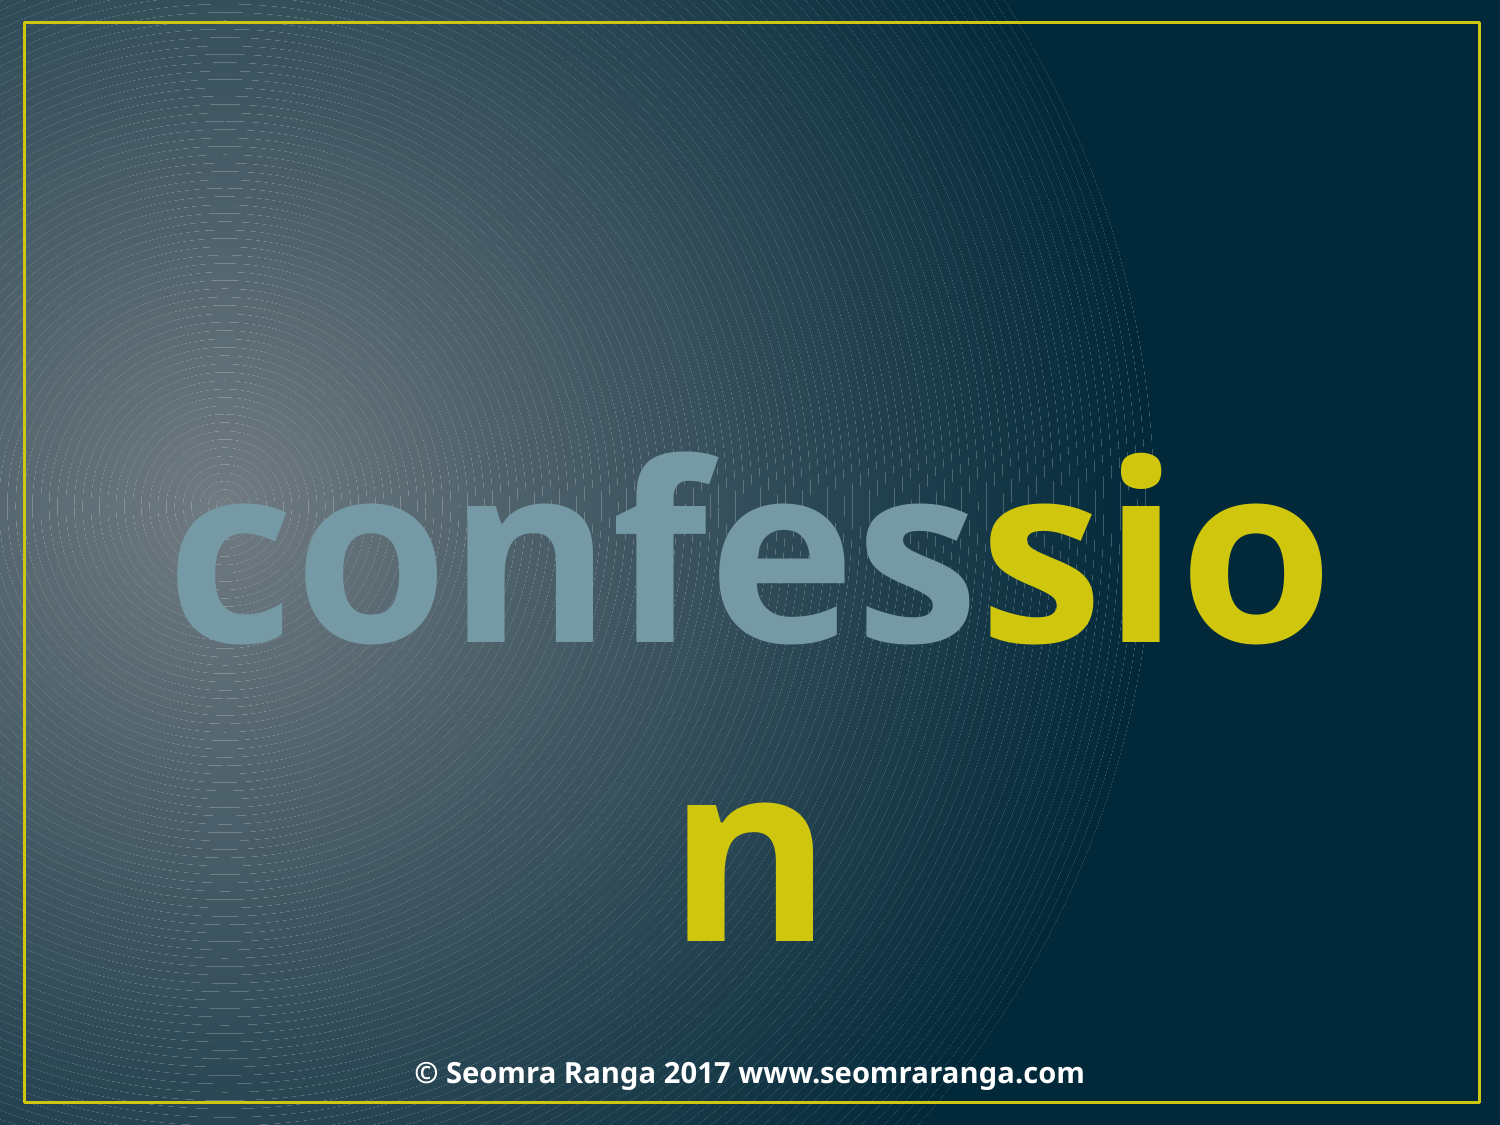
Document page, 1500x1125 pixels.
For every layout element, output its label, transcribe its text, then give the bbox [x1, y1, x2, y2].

text_box © Seomra Ranga 2017 www.seomraranga.com [312, 1046, 1187, 1097]
list confession [75, 262, 1425, 1005]
